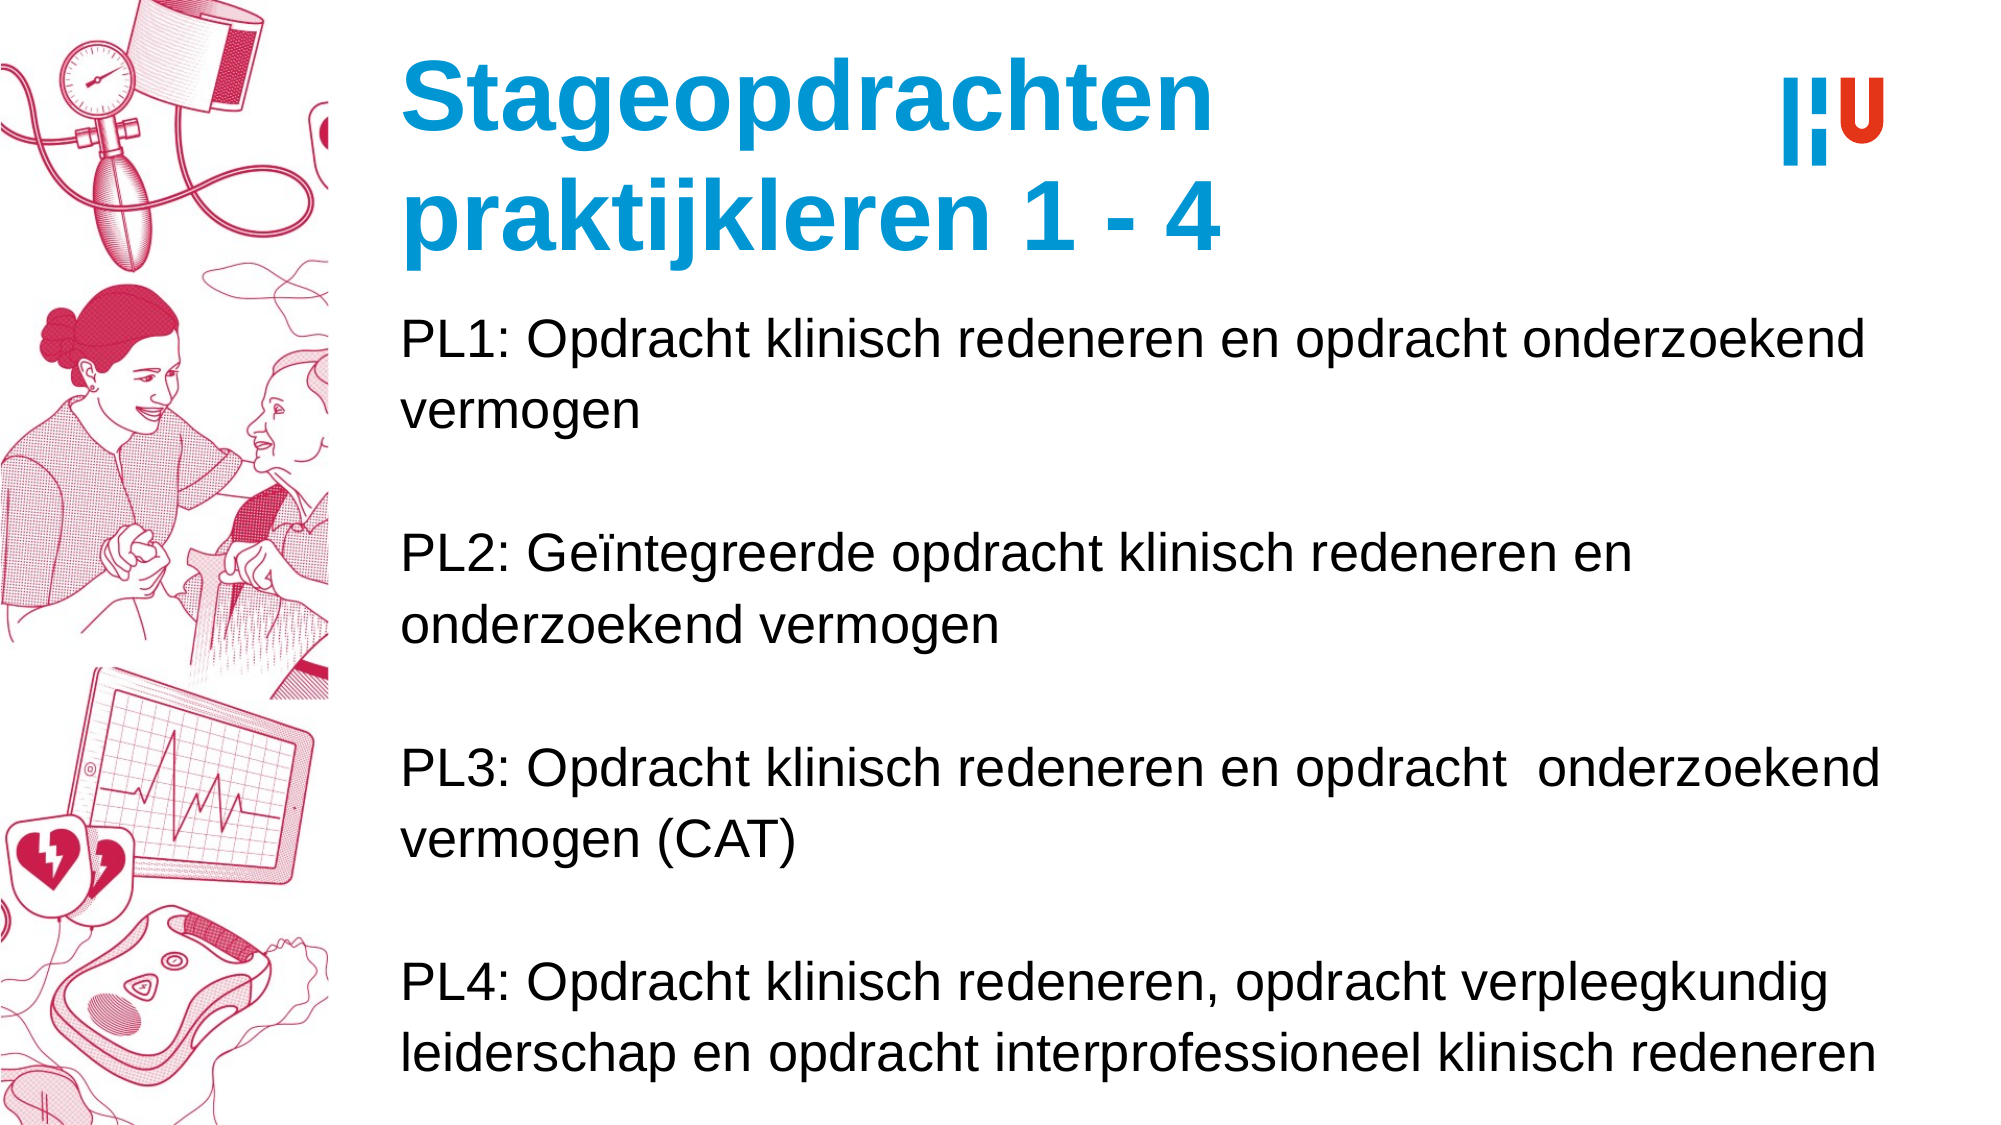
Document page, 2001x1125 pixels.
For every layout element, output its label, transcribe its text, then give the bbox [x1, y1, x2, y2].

list PL1: Opdracht klinisch redeneren en opdracht onderzoekend vermogen PL2: Geïntegreerde opdracht klinisch redeneren en onderzoekend vermogen PL3: Opdracht klinisch redeneren en opdracht onderzoekend vermogen (CAT) PL4: Opdracht klinisch redeneren, opdracht verpleegkundig leiderschap en opdracht interprofessioneel klinisch redeneren [400, 296, 1901, 1109]
title Stageopdrachten praktijkleren 1 - 4 [400, 30, 1718, 268]
picture [0, 0, 329, 1125]
